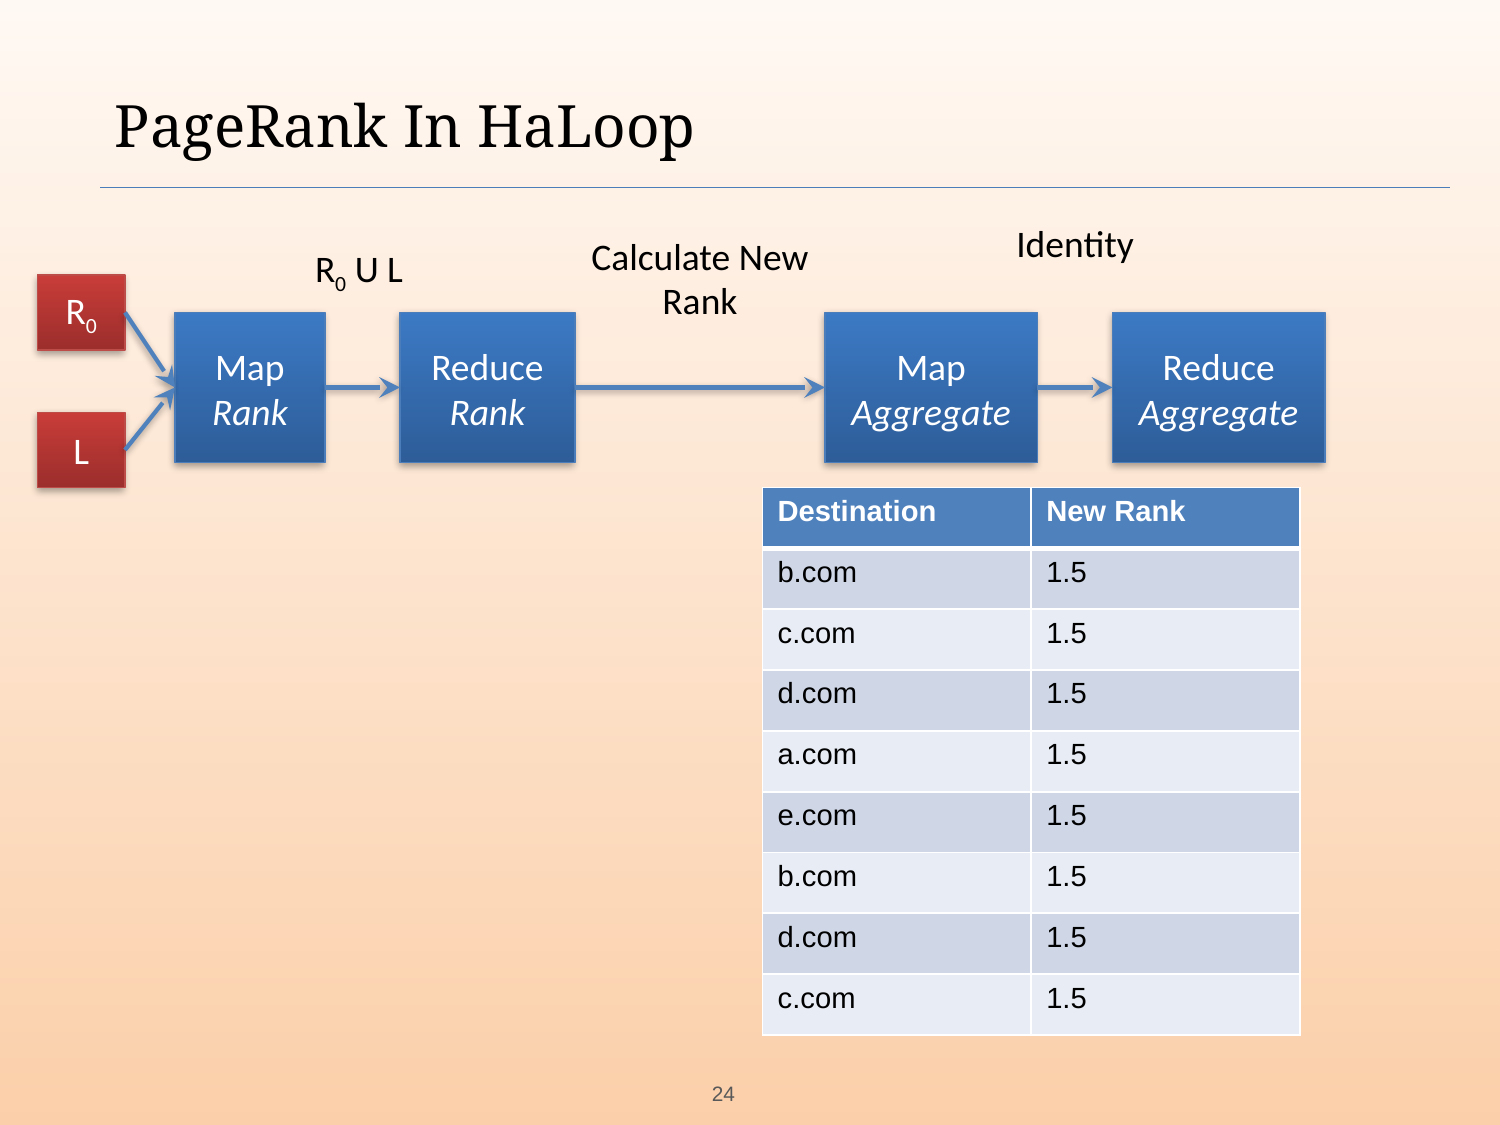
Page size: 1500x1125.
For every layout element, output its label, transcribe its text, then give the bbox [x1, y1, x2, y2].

table_header New Rank [1032, 488, 1299, 546]
table_cell 1.5 [1032, 853, 1299, 912]
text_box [124, 387, 176, 451]
table_cell 1.5 [1032, 793, 1299, 852]
table_cell a.com [763, 732, 1030, 791]
table_cell c.com [763, 975, 1030, 1034]
text_box R0 U L [299, 237, 441, 298]
table_cell 1.5 [1032, 975, 1299, 1034]
table_cell 1.5 [1032, 671, 1299, 730]
text_box Calculate New Rank [575, 224, 825, 331]
slide_number ‹#› [548, 1061, 899, 1125]
table_cell e.com [763, 793, 1030, 852]
table_cell b.com [763, 853, 1030, 912]
text_box Map Aggregate [824, 312, 1038, 463]
table_cell 1.5 [1032, 914, 1299, 973]
table_cell 1.5 [1032, 610, 1299, 669]
table_header Destination [763, 488, 1030, 546]
table_cell d.com [763, 671, 1030, 730]
text_box L [37, 412, 125, 488]
text_box Reduce Aggregate [1112, 312, 1325, 463]
table_cell b.com [763, 551, 1030, 608]
table_cell c.com [763, 610, 1030, 669]
table_cell d.com [763, 914, 1030, 973]
text_box Identity [950, 212, 1200, 273]
text_box Reduce Rank [399, 312, 575, 463]
title PageRank In HaLoop [99, 82, 1375, 187]
text_box Map Rank [174, 312, 325, 463]
table_cell 1.5 [1032, 732, 1299, 791]
text_box R0 [37, 274, 125, 350]
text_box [124, 312, 176, 387]
table_cell 1.5 [1032, 551, 1299, 608]
